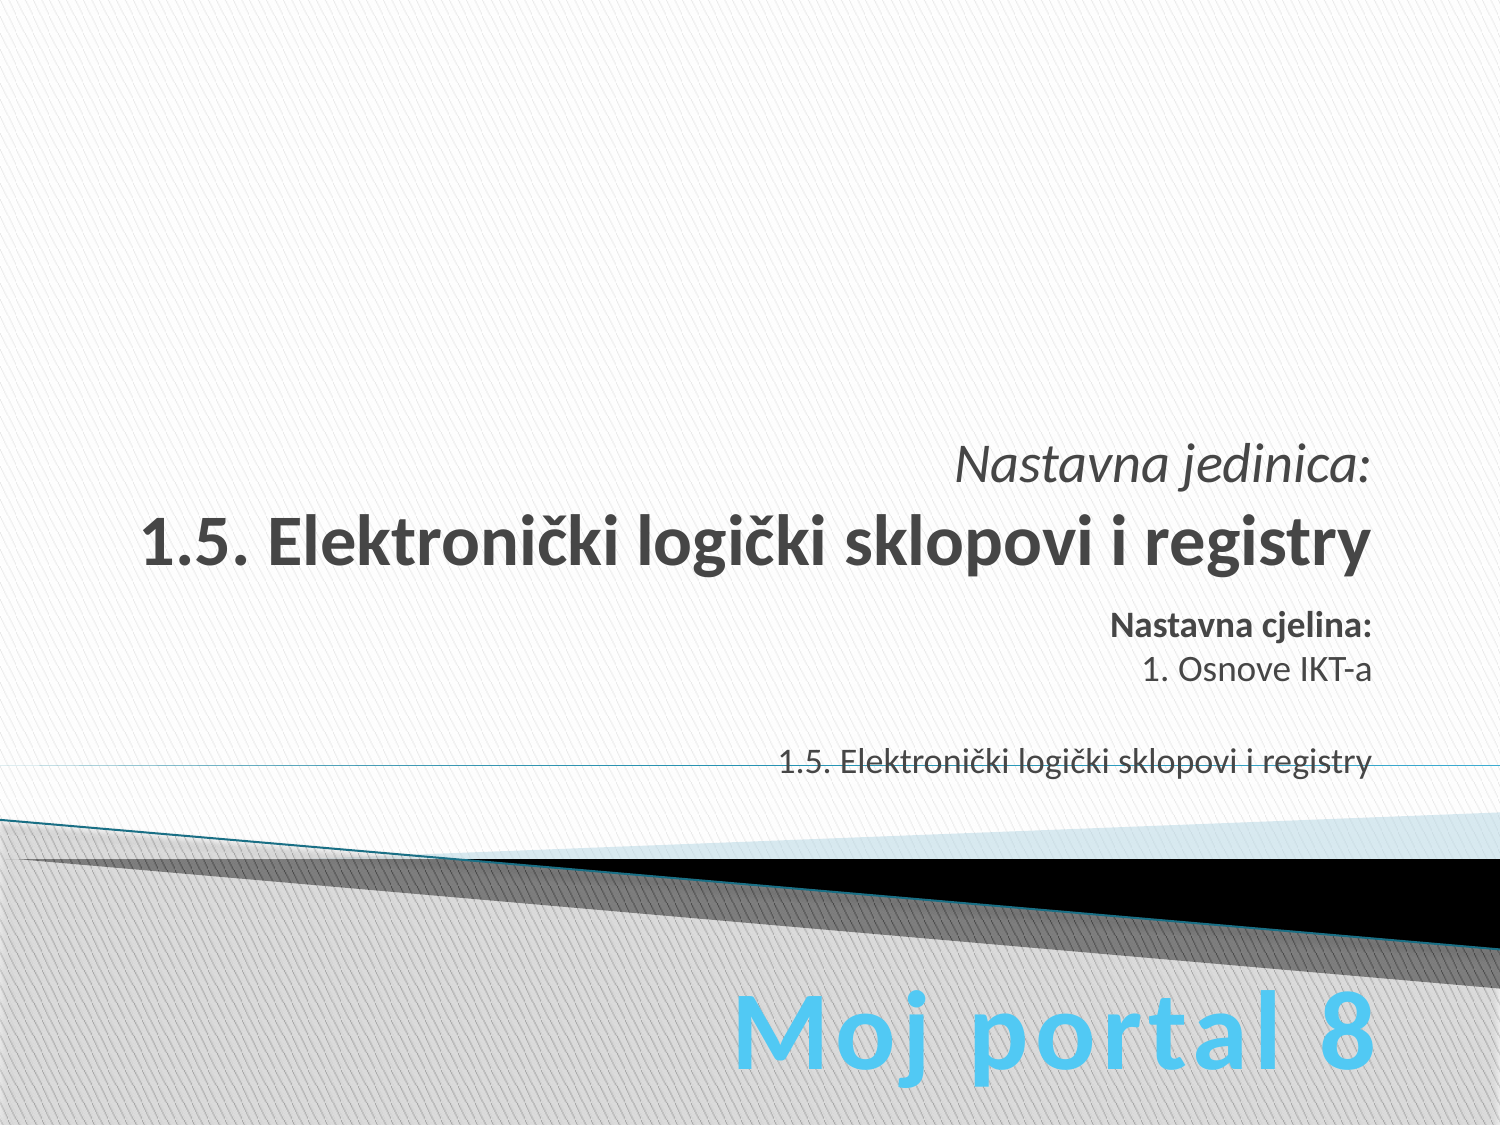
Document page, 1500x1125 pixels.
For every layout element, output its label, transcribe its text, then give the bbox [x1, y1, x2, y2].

title Nastavna jedinica: 1.5. Elektronički logički sklopovi i registry [112, 287, 1388, 588]
subtitle Nastavna cjelina: 1. Osnove IKT-a 1.5. Elektronički logički sklopovi i registry [112, 592, 1388, 790]
picture [5, 859, 1500, 989]
text_box Moj portal 8 [703, 949, 1407, 1100]
